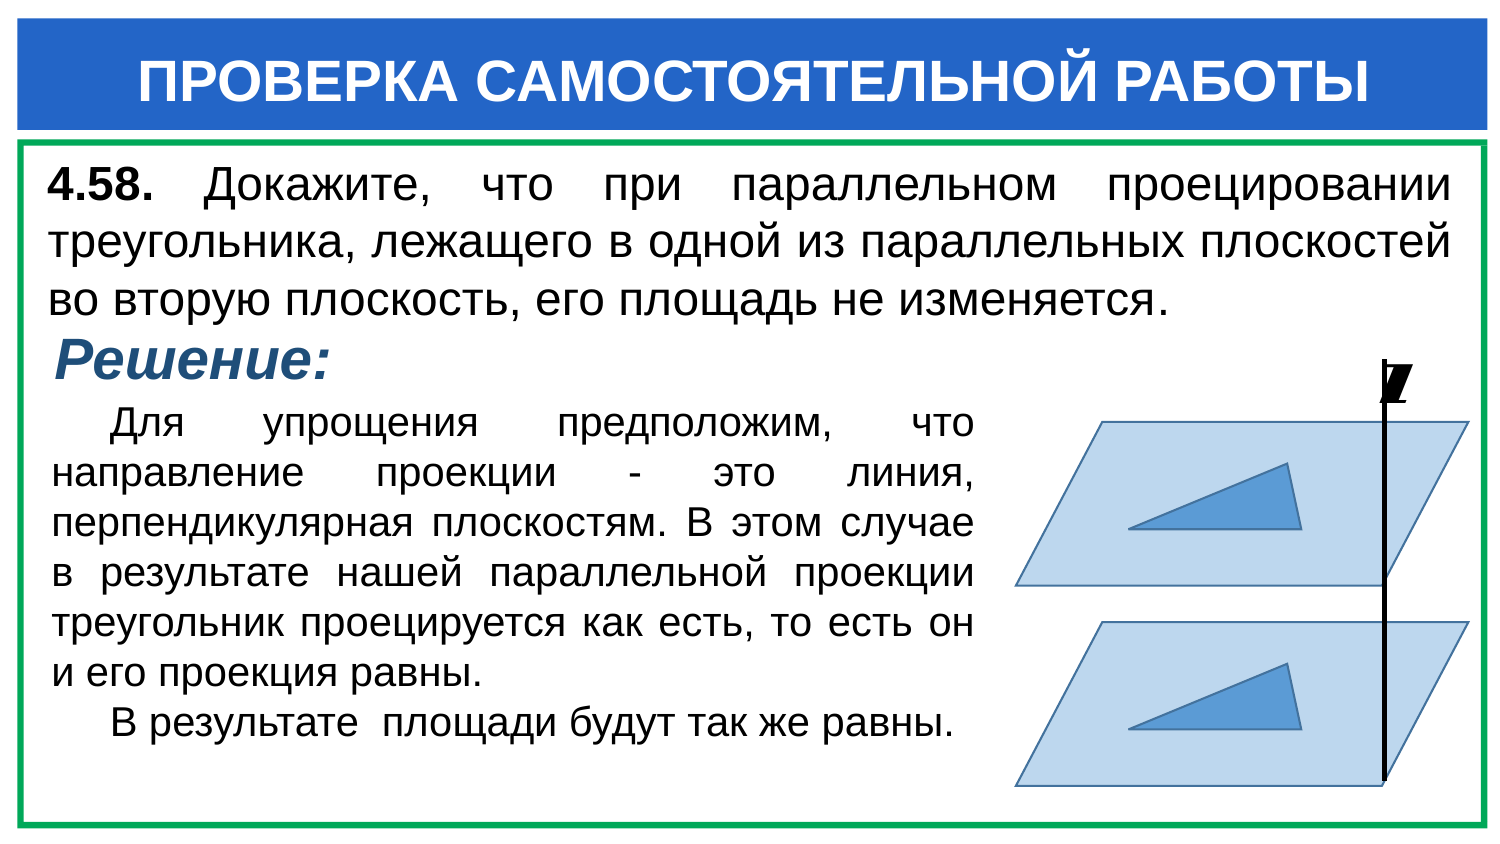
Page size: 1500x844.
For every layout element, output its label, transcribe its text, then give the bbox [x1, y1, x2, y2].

text_box ПРОВЕРКА САМОСТОЯТЕЛЬНОЙ РАБОТЫ [17, 37, 1491, 119]
text_box [1128, 662, 1303, 731]
text_box [1014, 420, 1382, 587]
text_box [1014, 621, 1386, 787]
text_box 4.58. Докажите, что при параллельном проецировании треугольника, лежащего в одной из параллельных плоскостей во вторую плоскость, его площадь не изменяется. [36, 146, 1465, 331]
text_box [1387, 621, 1471, 779]
text_box Решение: [42, 315, 344, 388]
text_box Для упрощения предположим, что направление проекции - это линия, перпендикулярная плоскостям. В этом случае в результате нашей параллельной проекции треугольник проецируется как есть, то есть он и его проекция равны. В результате площади будут так же равны. [39, 388, 987, 750]
text_box [1387, 420, 1471, 579]
text_box [1128, 462, 1303, 531]
